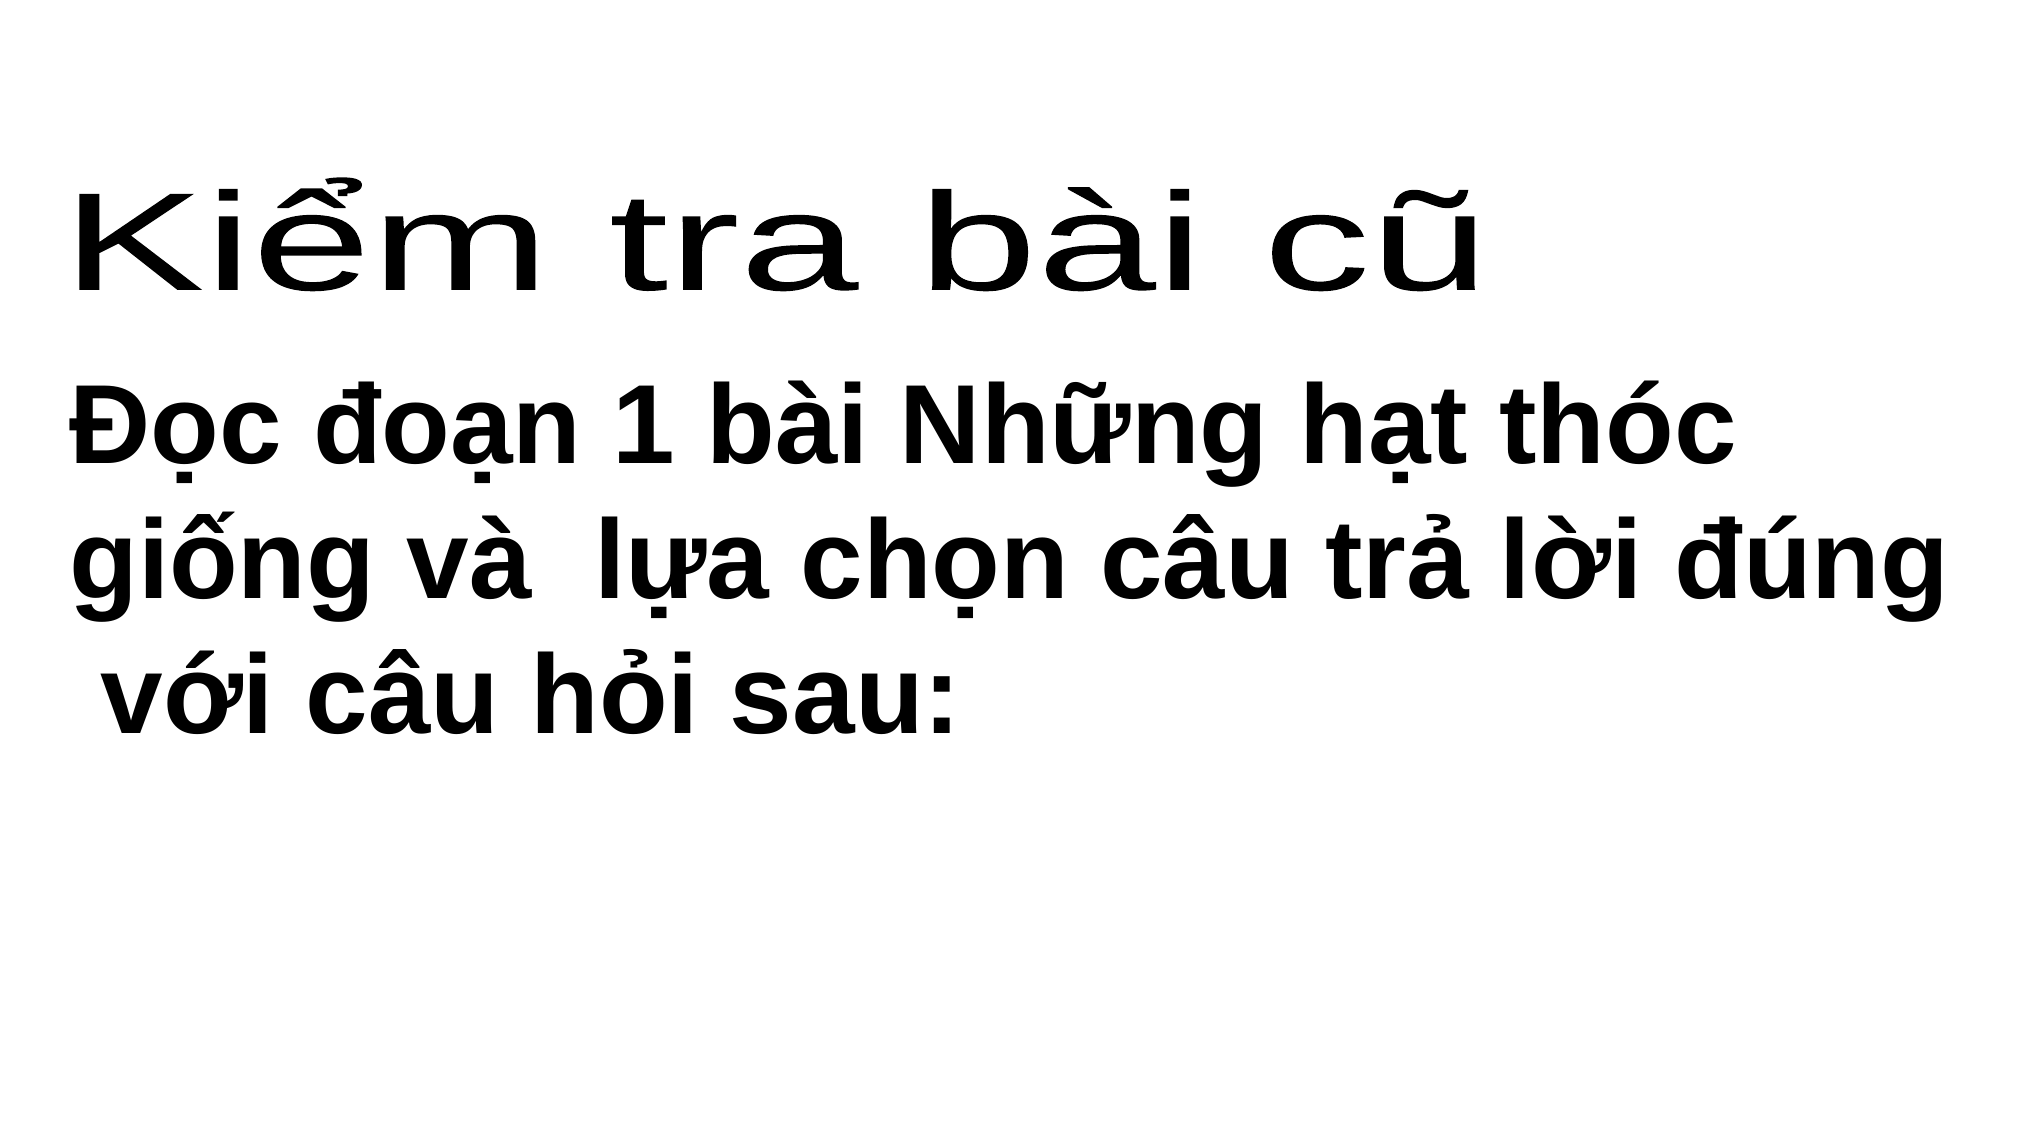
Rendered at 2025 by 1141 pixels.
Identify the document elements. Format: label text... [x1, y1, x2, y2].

text_box Đọc đoạn 1 bài Những hạt thóc giống và lựa chọn câu trả lời đúng với câu hỏi sau: [51, 342, 1974, 766]
